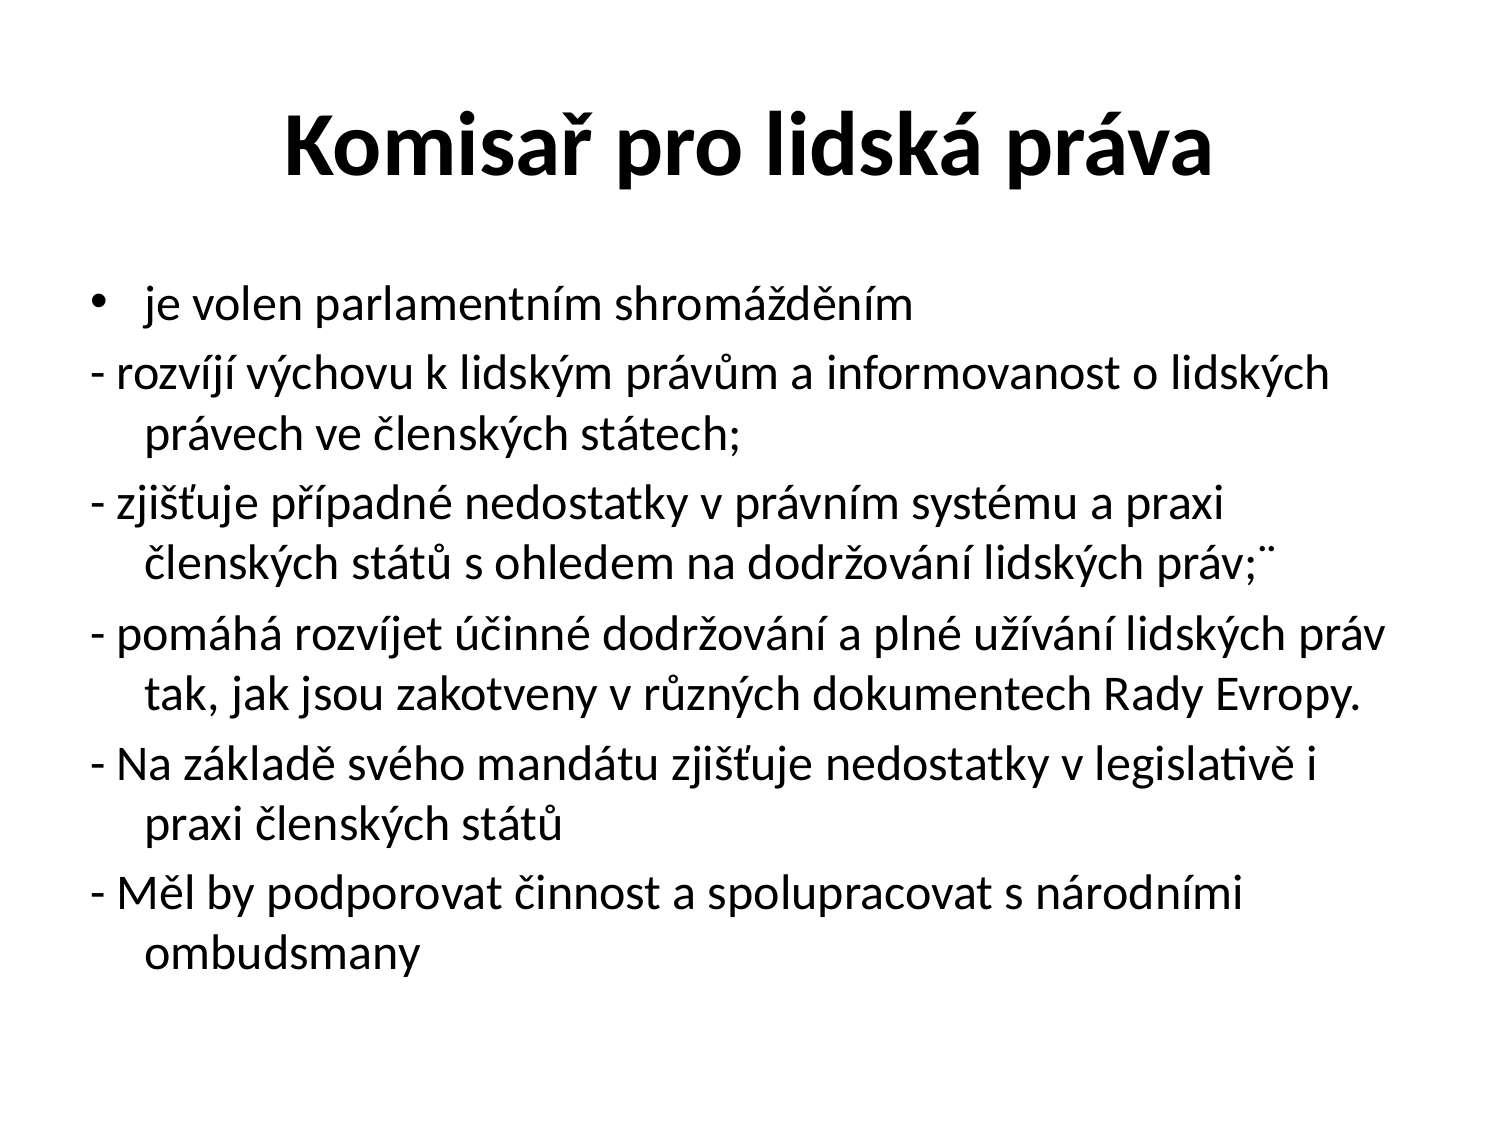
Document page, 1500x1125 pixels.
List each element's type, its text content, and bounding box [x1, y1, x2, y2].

title Komisař pro lidská práva [75, 45, 1425, 233]
list je volen parlamentním shromážděním - rozvíjí výchovu k lidským právům a informovanost o lidských právech ve členských státech; - zjišťuje případné nedostatky v právním systému a praxi členských států s ohledem na dodržování lidských práv;¨ - pomáhá rozvíjet účinné dodržování a plné užívání lidských práv tak, jak jsou zakotveny v různých dokumentech Rady Evropy. - Na základě svého mandátu zjišťuje nedostatky v legislativě i praxi členských států - Měl by podporovat činnost a spolupracovat s národními ombudsmany [75, 262, 1425, 1005]
